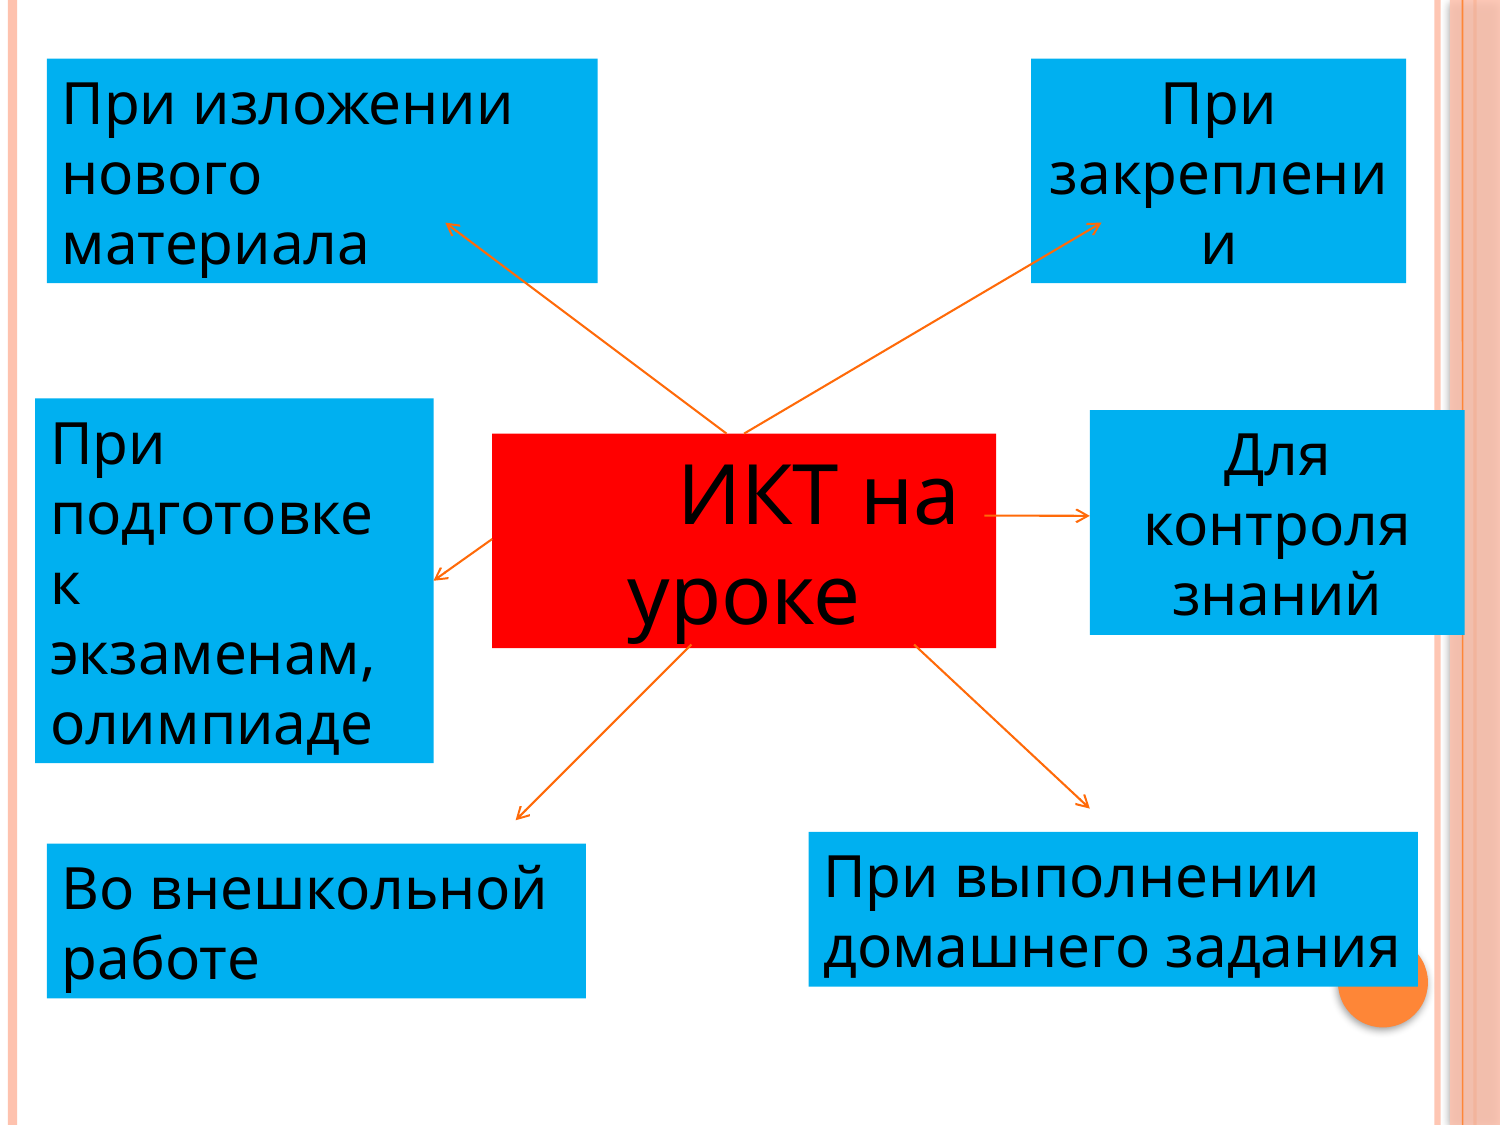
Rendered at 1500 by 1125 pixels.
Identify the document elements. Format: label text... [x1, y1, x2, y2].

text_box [816, 148, 1029, 508]
text_box ИКТ на уроке [492, 433, 997, 649]
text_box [444, 222, 728, 434]
text_box Во внешкольной работе [46, 843, 586, 999]
text_box При закреплении [1031, 58, 1407, 284]
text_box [515, 643, 692, 821]
text_box При подготовке к экзаменам, олимпиаде [35, 398, 434, 764]
text_box Для контроля знаний [1089, 410, 1465, 635]
text_box При изложении нового материала [46, 58, 598, 284]
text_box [432, 538, 493, 548]
text_box При выполнении домашнего задания [808, 831, 1418, 987]
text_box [913, 643, 1091, 809]
